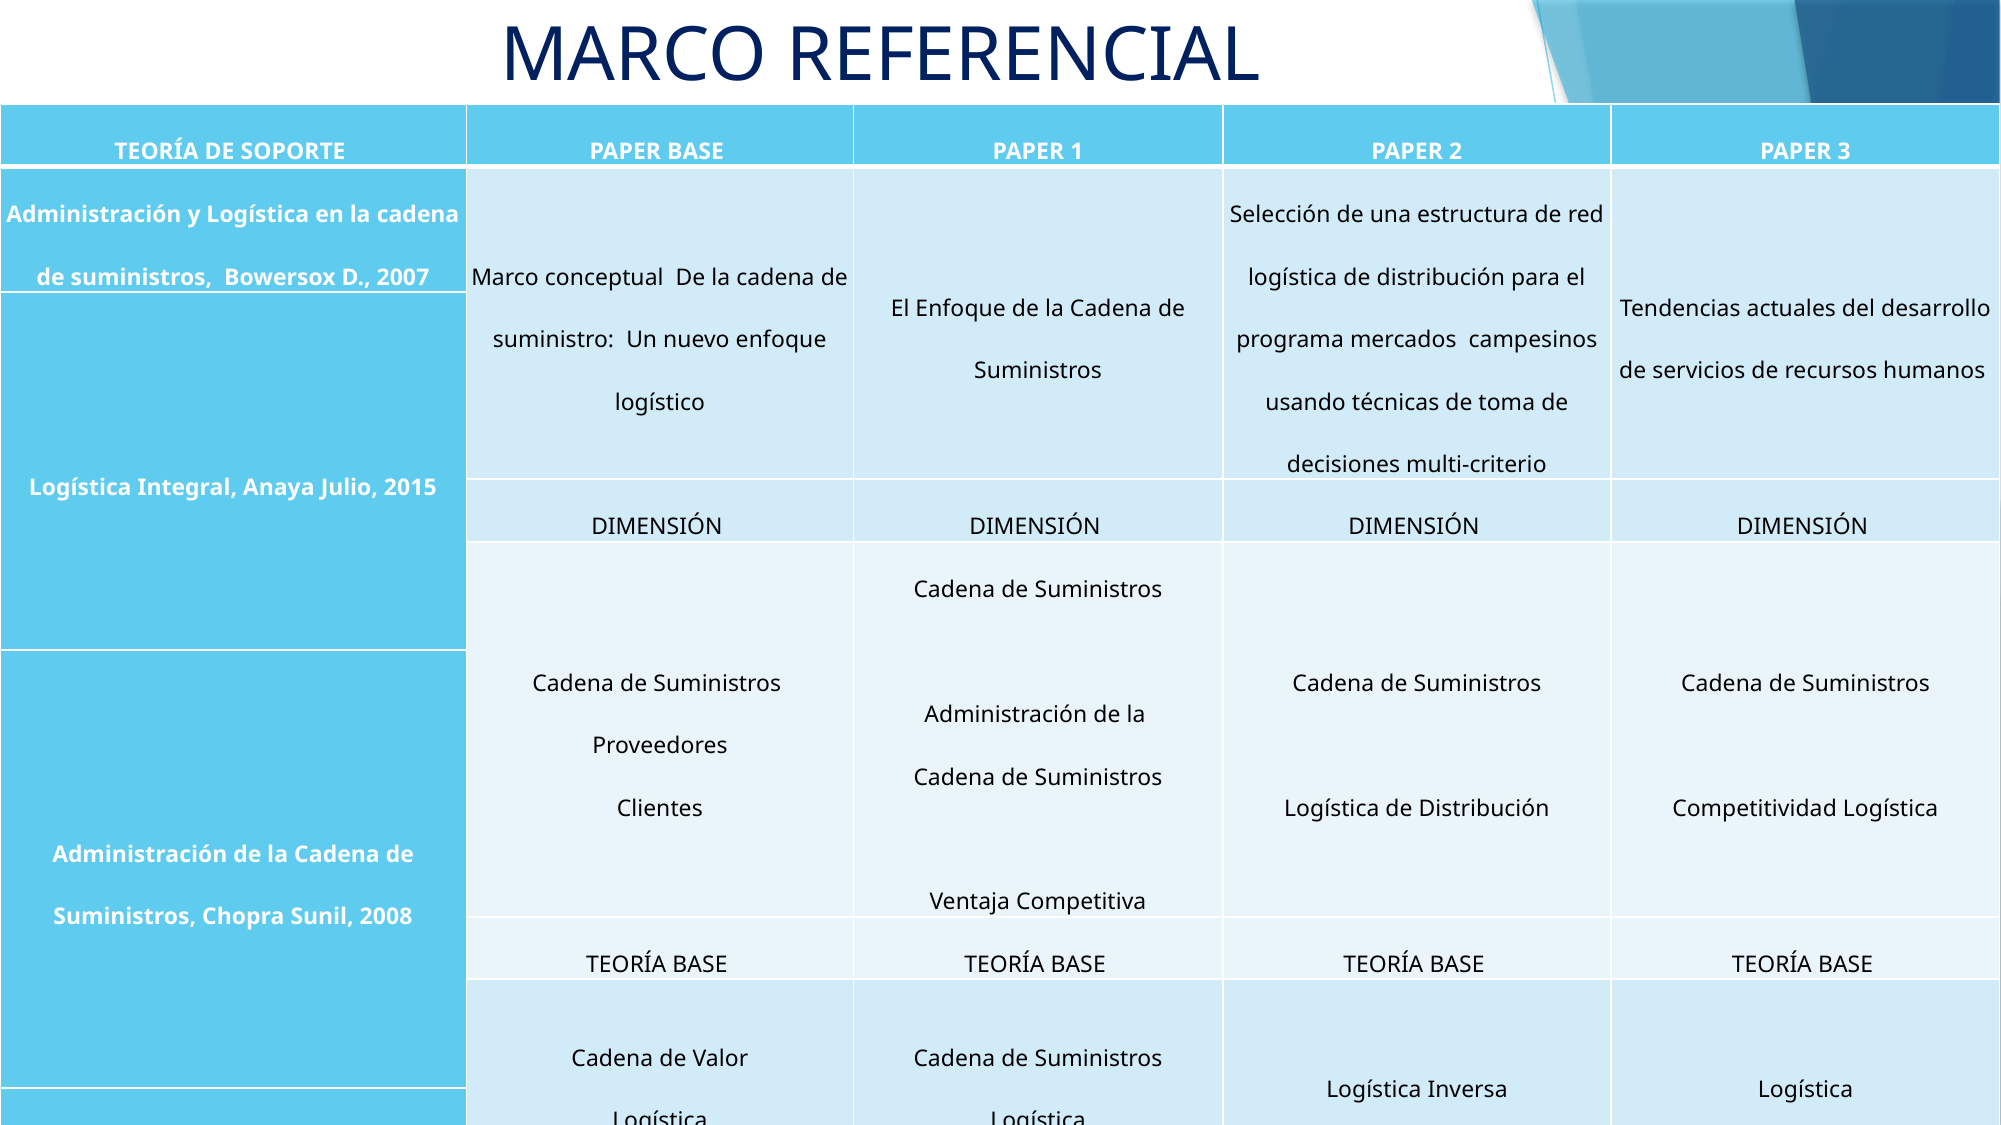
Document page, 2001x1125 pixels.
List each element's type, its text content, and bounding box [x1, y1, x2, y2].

table_header PAPER 1 [854, 105, 1222, 164]
table_cell Administración y Logística en la cadena de suministros, Bowersox D., 2007 [1, 169, 466, 291]
table_header PAPER BASE [467, 105, 853, 164]
table_cell DIMENSIÓN [1612, 480, 1999, 541]
table_cell DIMENSIÓN [467, 480, 853, 541]
table_cell TEORÍA BASE [854, 918, 1222, 978]
table_cell Marco conceptual De la cadena de suministro: Un nuevo enfoque logístico [467, 169, 853, 478]
table_cell [1, 1089, 466, 1125]
table_cell Administración de la Cadena de Suministros, Chopra Sunil, 2008 [1, 651, 466, 1087]
title MARCO REFERENCIAL [18, 0, 1744, 103]
table_cell El Enfoque de la Cadena de Suministros [854, 169, 1222, 478]
table_cell Logística Integral, Anaya Julio, 2015 [1, 293, 466, 649]
table_cell Logística [1612, 980, 1999, 1125]
table_header PAPER 2 [1224, 105, 1610, 164]
table_cell TEORÍA BASE [1224, 918, 1610, 978]
table_cell Cadena de Suministros Administración de la Cadena de Suministros Ventaja Competitiva [854, 543, 1222, 916]
table_cell DIMENSIÓN [1224, 480, 1610, 541]
table_cell TEORÍA BASE [1612, 918, 1999, 978]
table_cell Logística Inversa [1224, 980, 1610, 1125]
table_cell Cadena de Suministros Proveedores Clientes [467, 543, 853, 916]
table_cell Cadena de Suministros Competitividad Logística [1612, 543, 1999, 916]
table_cell Selección de una estructura de red logística de distribución para el programa mercados campesinos usando técnicas de toma de decisiones multi-criterio [1224, 169, 1610, 478]
table_header TEORÍA DE SOPORTE [1, 105, 466, 164]
table_cell Cadena de Suministros Logística [854, 980, 1222, 1125]
table_cell TEORÍA BASE [467, 918, 853, 978]
table_header PAPER 3 [1612, 105, 1999, 164]
table_cell Cadena de Valor Logística [467, 980, 853, 1125]
table_cell Tendencias actuales del desarrollo de servicios de recursos humanos [1612, 169, 1999, 478]
table_cell DIMENSIÓN [854, 480, 1222, 541]
table_cell Cadena de Suministros Logística de Distribución [1224, 543, 1610, 916]
